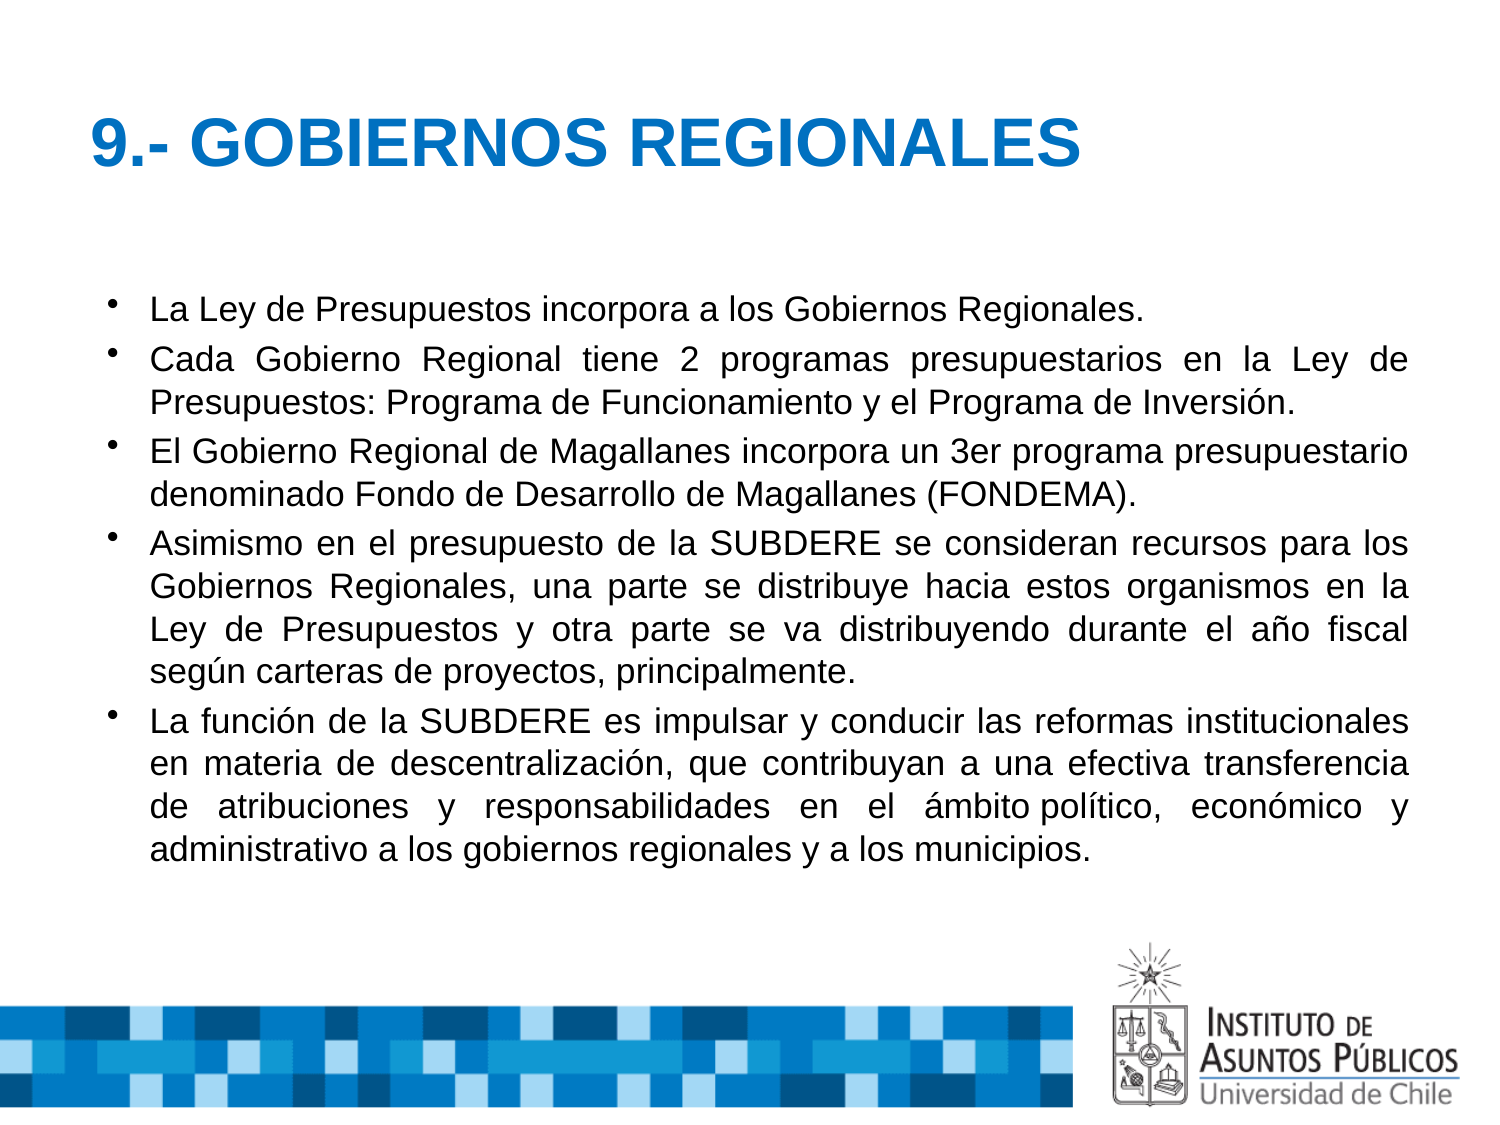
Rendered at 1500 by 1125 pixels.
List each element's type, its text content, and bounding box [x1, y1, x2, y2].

picture [0, 0, 1500, 1125]
list La Ley de Presupuestos incorpora a los Gobiernos Regionales. Cada Gobierno Regional tiene 2 programas presupuestarios en la Ley de Presupuestos: Programa de Funcionamiento y el Programa de Inversión. El Gobierno Regional de Magallanes incorpora un 3er programa presupuestario denominado Fondo de Desarrollo de Magallanes (FONDEMA). Asimismo en el presupuesto de la SUBDERE se consideran recursos para los Gobiernos Regionales, una parte se distribuye hacia estos organismos en la Ley de Presupuestos y otra parte se va distribuyendo durante el año fiscal según carteras de proyectos, principalmente. La función de la SUBDERE es impulsar y conducir las reformas institucionales en materia de descentralización, que contribuyan a una efectiva transferencia de atribuciones y responsabilidades en el ámbito político, económico y administrativo a los gobiernos regionales y a los municipios. [91, 278, 1426, 934]
title 9.- GOBIERNOS REGIONALES [74, 44, 1426, 233]
